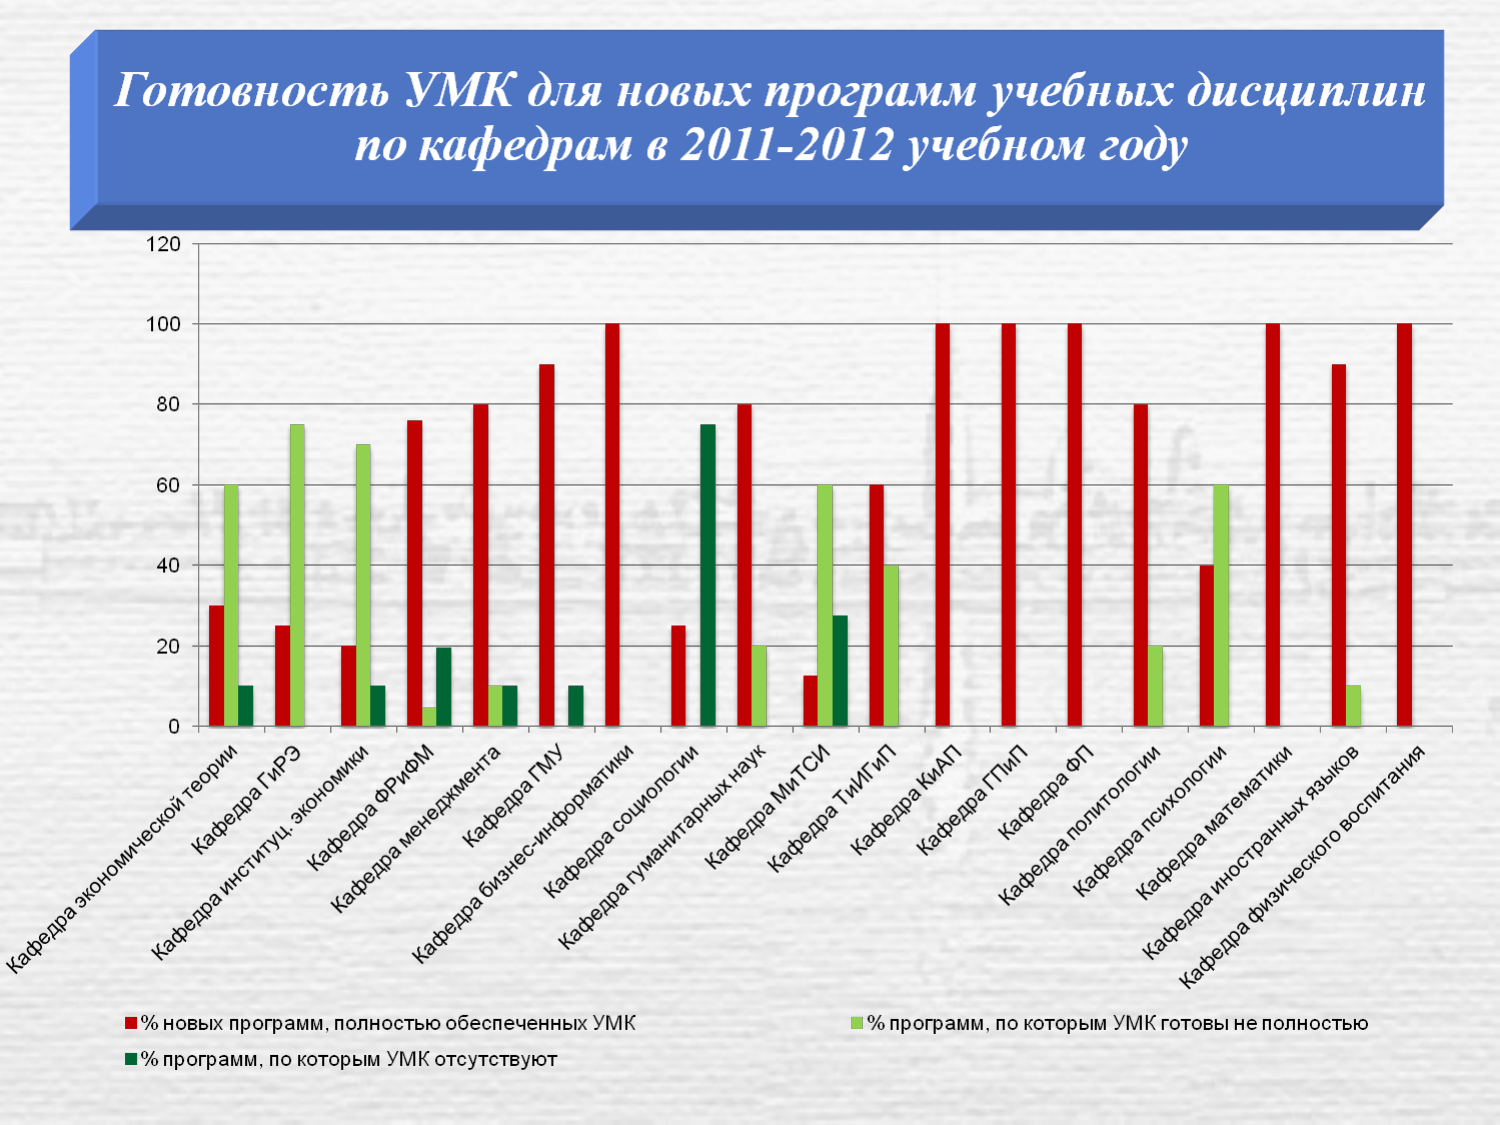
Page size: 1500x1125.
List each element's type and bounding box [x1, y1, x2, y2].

picture [0, 0, 1500, 1125]
text_box [0, 0, 1478, 1099]
